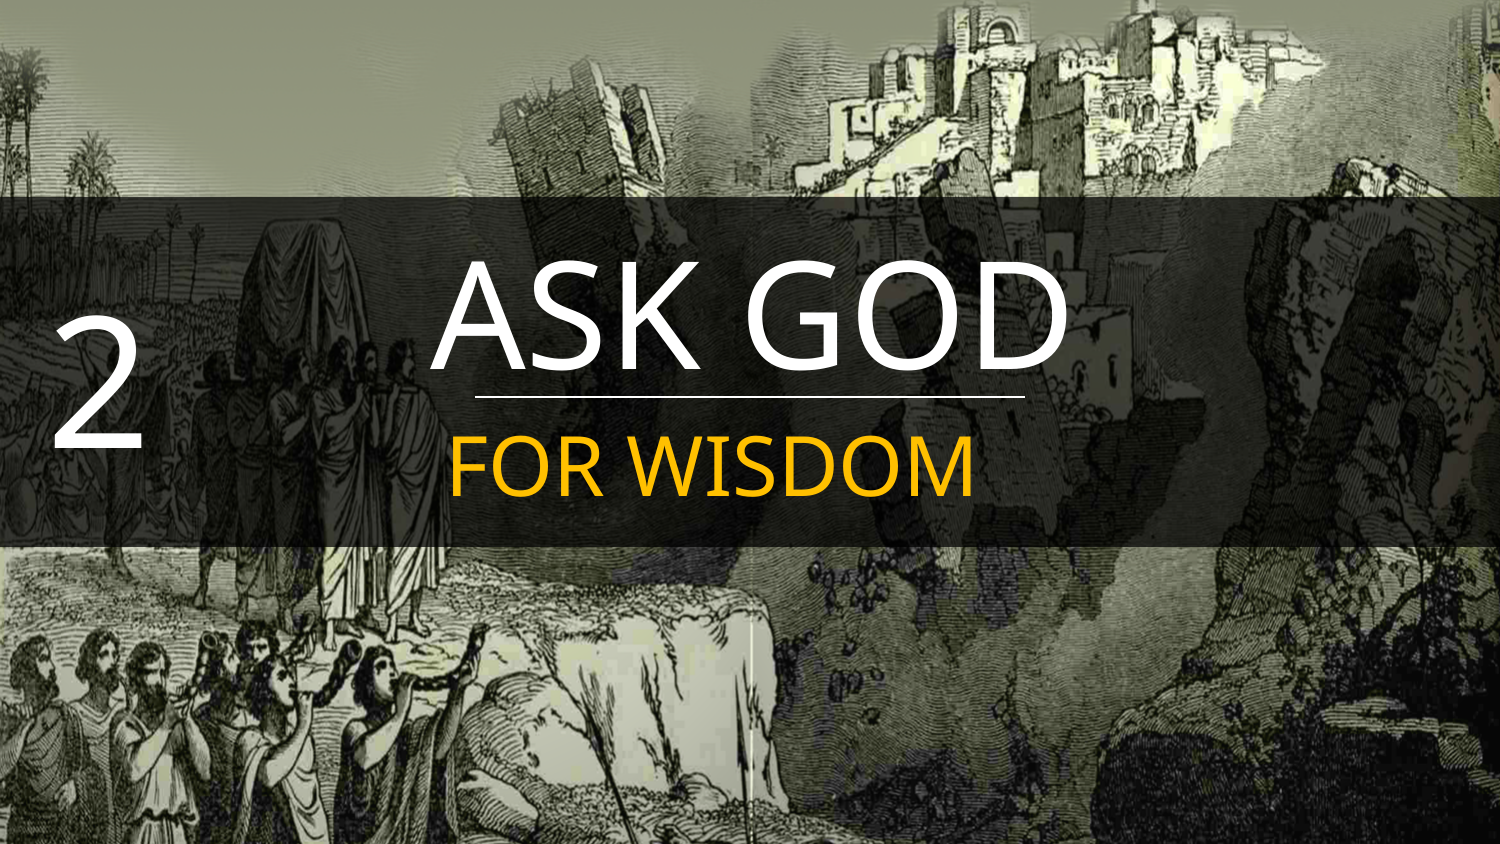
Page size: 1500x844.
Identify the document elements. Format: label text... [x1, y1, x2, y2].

text_box [0, 195, 1500, 549]
picture [0, 0, 1500, 195]
text_box FOR WISDOM [312, 405, 1113, 521]
text_box ASK GOD [109, 212, 1397, 408]
text_box 2 [31, 257, 194, 493]
picture [0, 549, 1500, 844]
